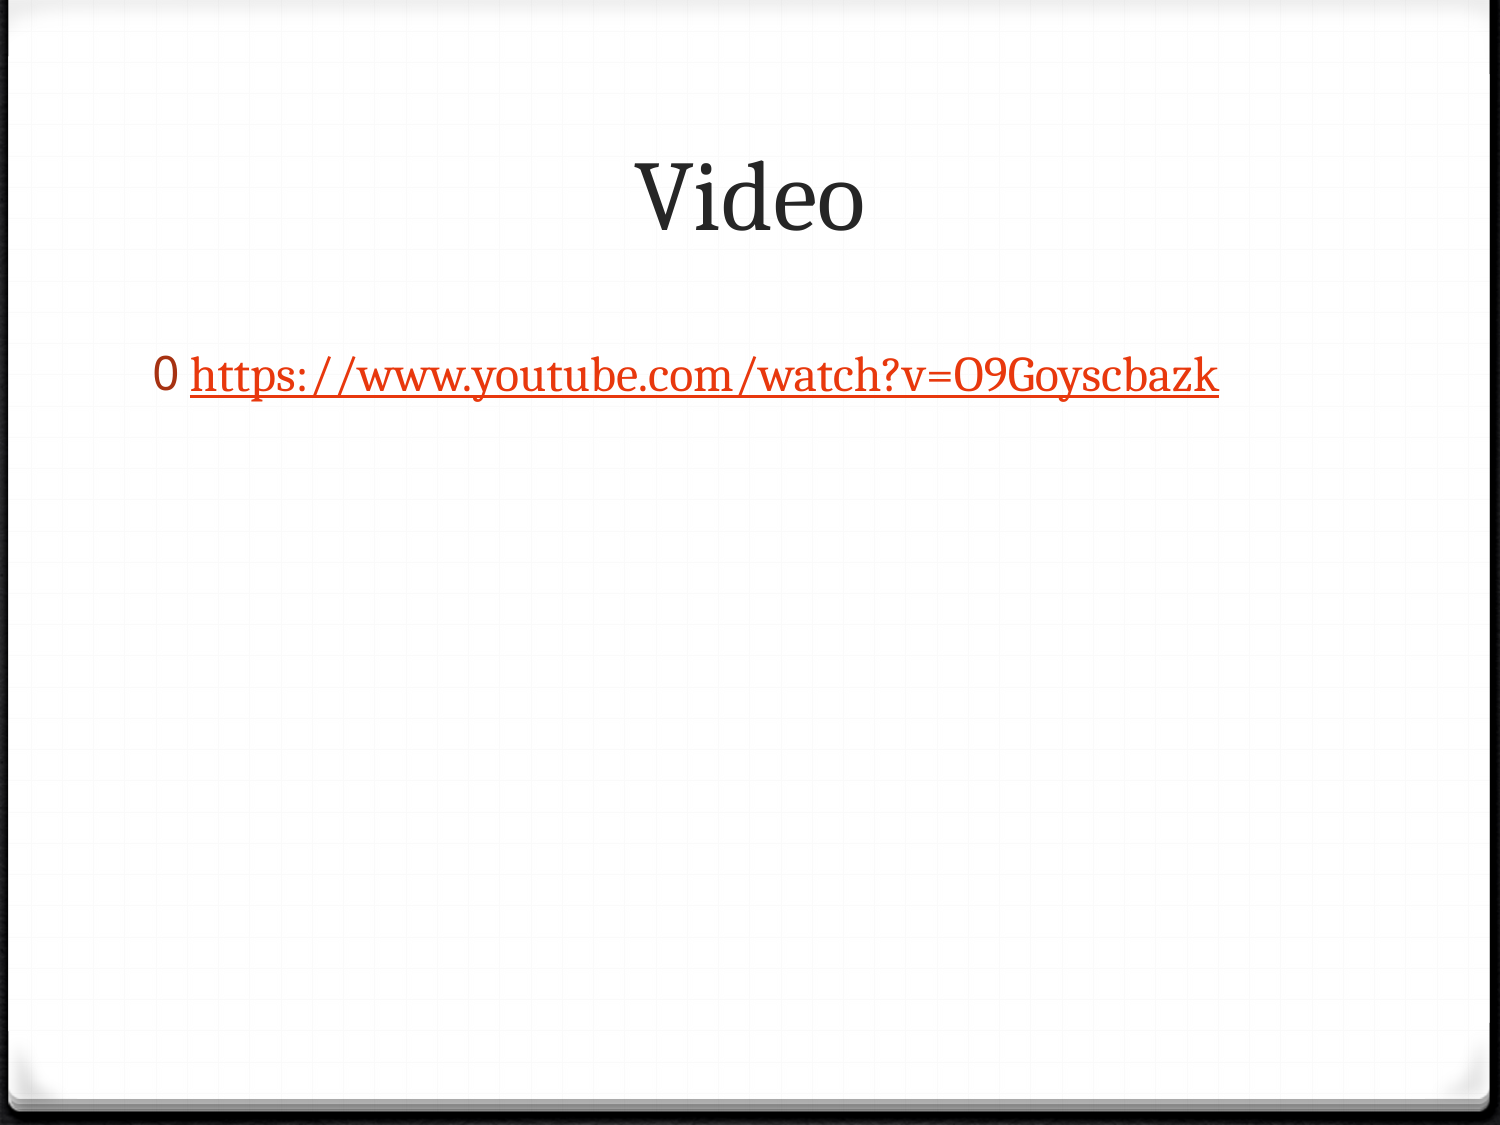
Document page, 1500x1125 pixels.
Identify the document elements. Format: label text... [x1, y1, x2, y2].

title Video [90, 71, 1410, 309]
list https://www.youtube.com/watch?v=O9Goyscbazk [137, 334, 1363, 983]
picture [0, 0, 1500, 1125]
